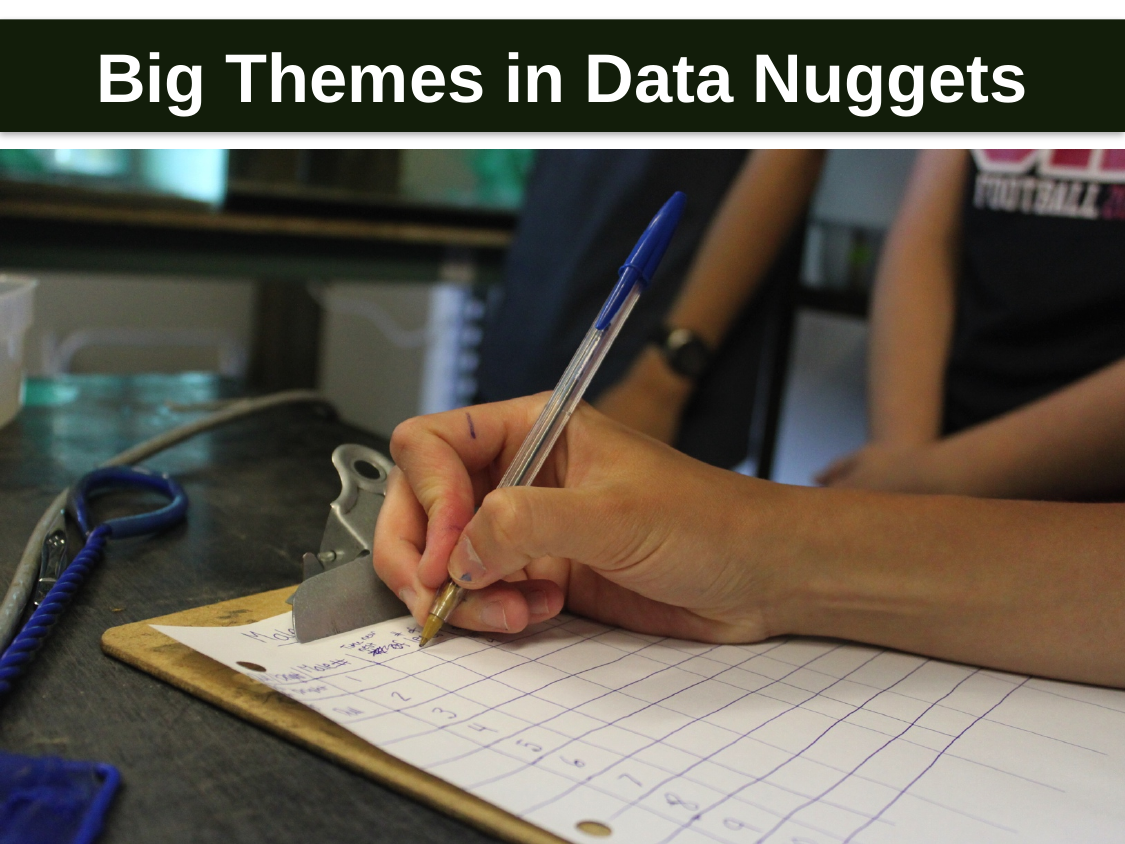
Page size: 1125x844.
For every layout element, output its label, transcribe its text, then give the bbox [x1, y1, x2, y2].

text_box [0, 19, 1125, 28]
text_box Big Themes in Data Nuggets _ [0, 28, 1125, 132]
picture [0, 149, 1125, 844]
